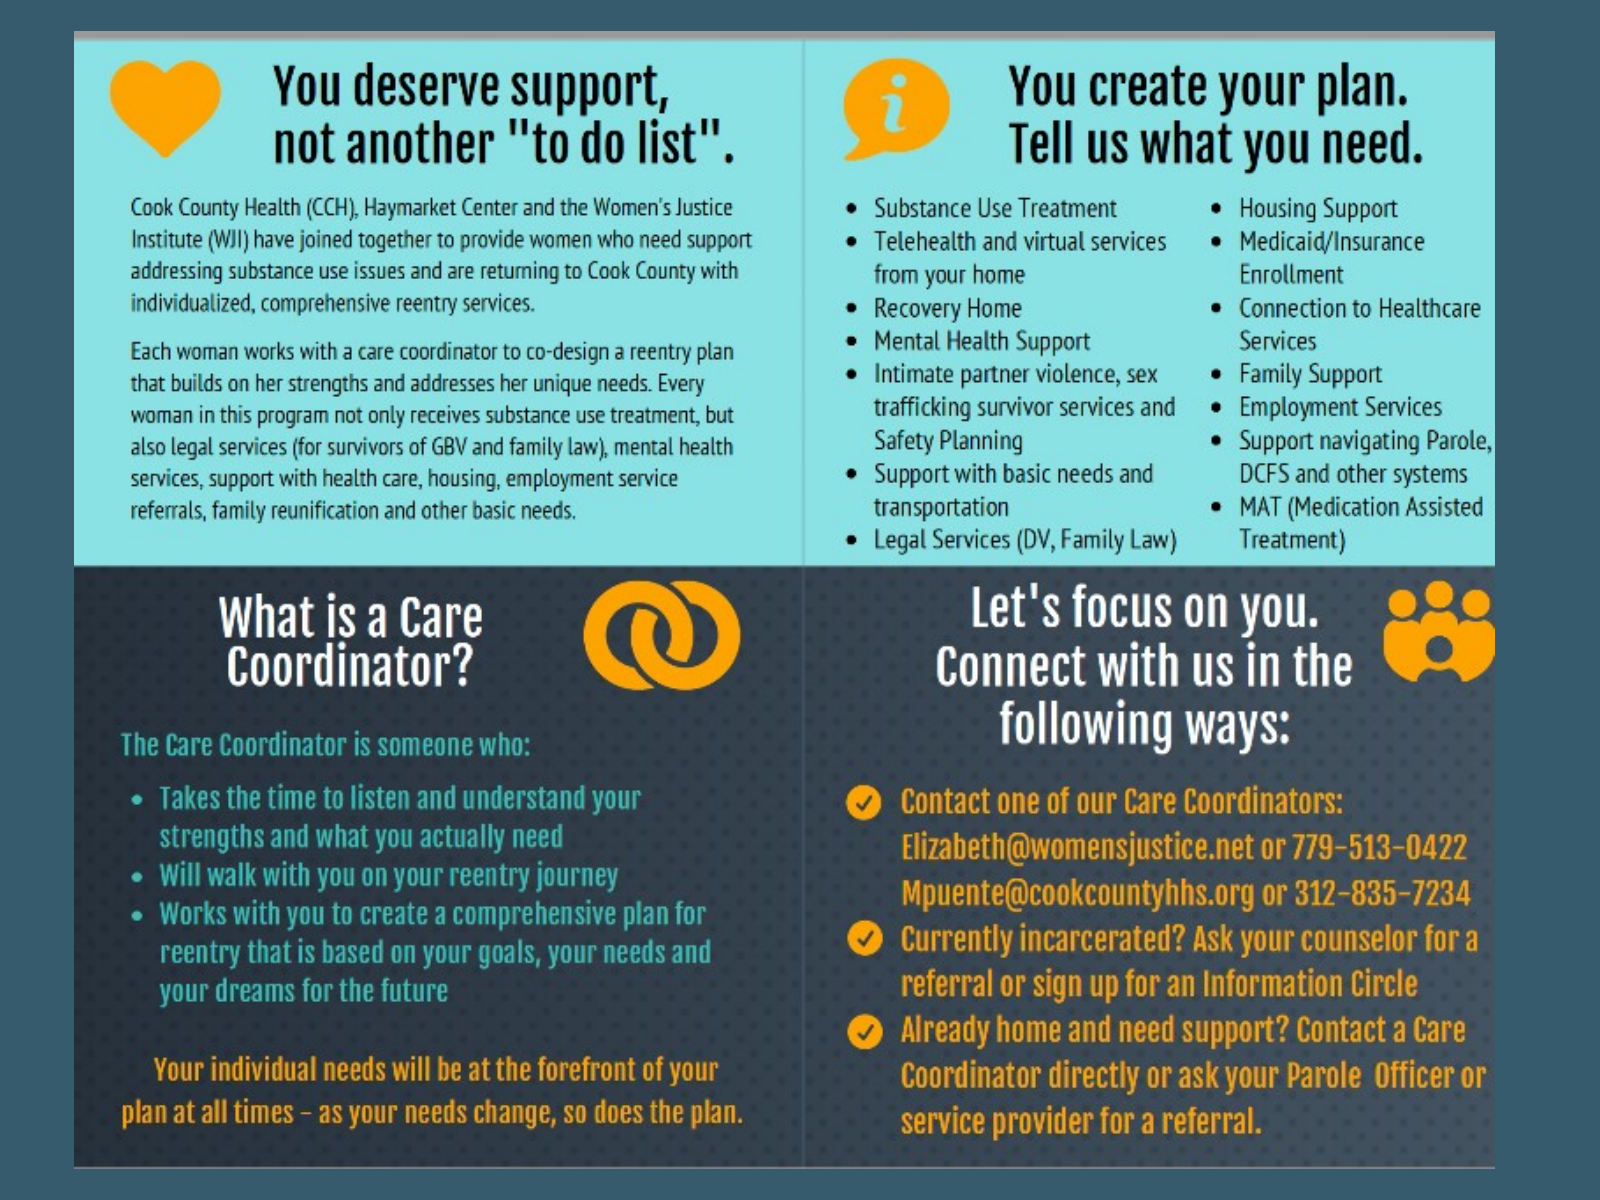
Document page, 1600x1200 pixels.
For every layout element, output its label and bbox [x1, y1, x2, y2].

picture [74, 30, 1496, 1169]
